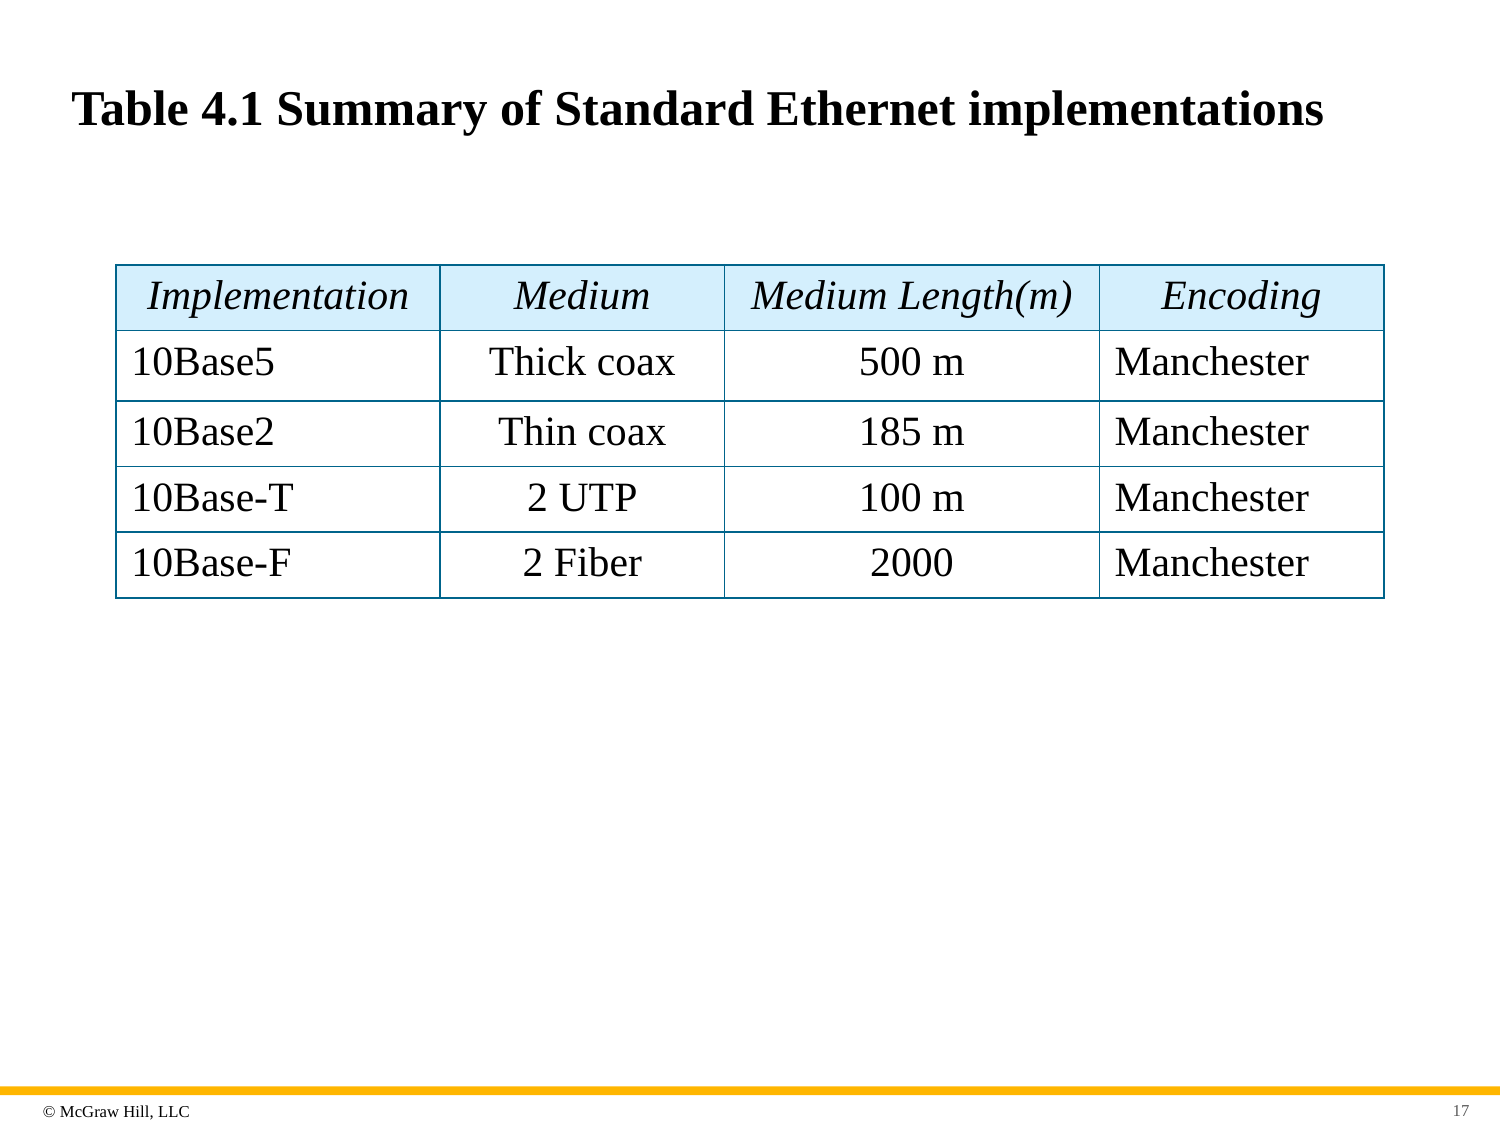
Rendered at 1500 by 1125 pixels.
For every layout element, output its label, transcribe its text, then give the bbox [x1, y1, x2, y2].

table_cell 10Base5 [117, 331, 439, 400]
table_header Encoding [1100, 266, 1383, 330]
table_header Implementation [117, 266, 439, 330]
slide_number 17 [1418, 1096, 1477, 1123]
table_header Medium Length(m) [725, 266, 1099, 330]
table_cell Manchester [1100, 331, 1383, 400]
table_cell 100 m [725, 467, 1099, 531]
table_cell 500 m [725, 331, 1099, 400]
table_cell 2 Fiber [441, 533, 724, 597]
table_cell 2 UTP [441, 467, 724, 531]
table_cell Manchester [1100, 467, 1383, 531]
table_cell 10Base-F [117, 533, 439, 597]
table_cell Manchester [1100, 402, 1383, 466]
title Table 4.1 Summary of Standard Ethernet implementations [56, 50, 1444, 162]
table_cell Thin coax [441, 402, 724, 466]
table_cell 10Base2 [117, 402, 439, 466]
table_cell Thick coax [441, 331, 724, 400]
table_cell 2000 [725, 533, 1099, 597]
table_cell 10Base-T [117, 467, 439, 531]
table_header Medium [441, 266, 724, 330]
table_cell 185 m [725, 402, 1099, 466]
table_cell Manchester [1100, 533, 1383, 597]
